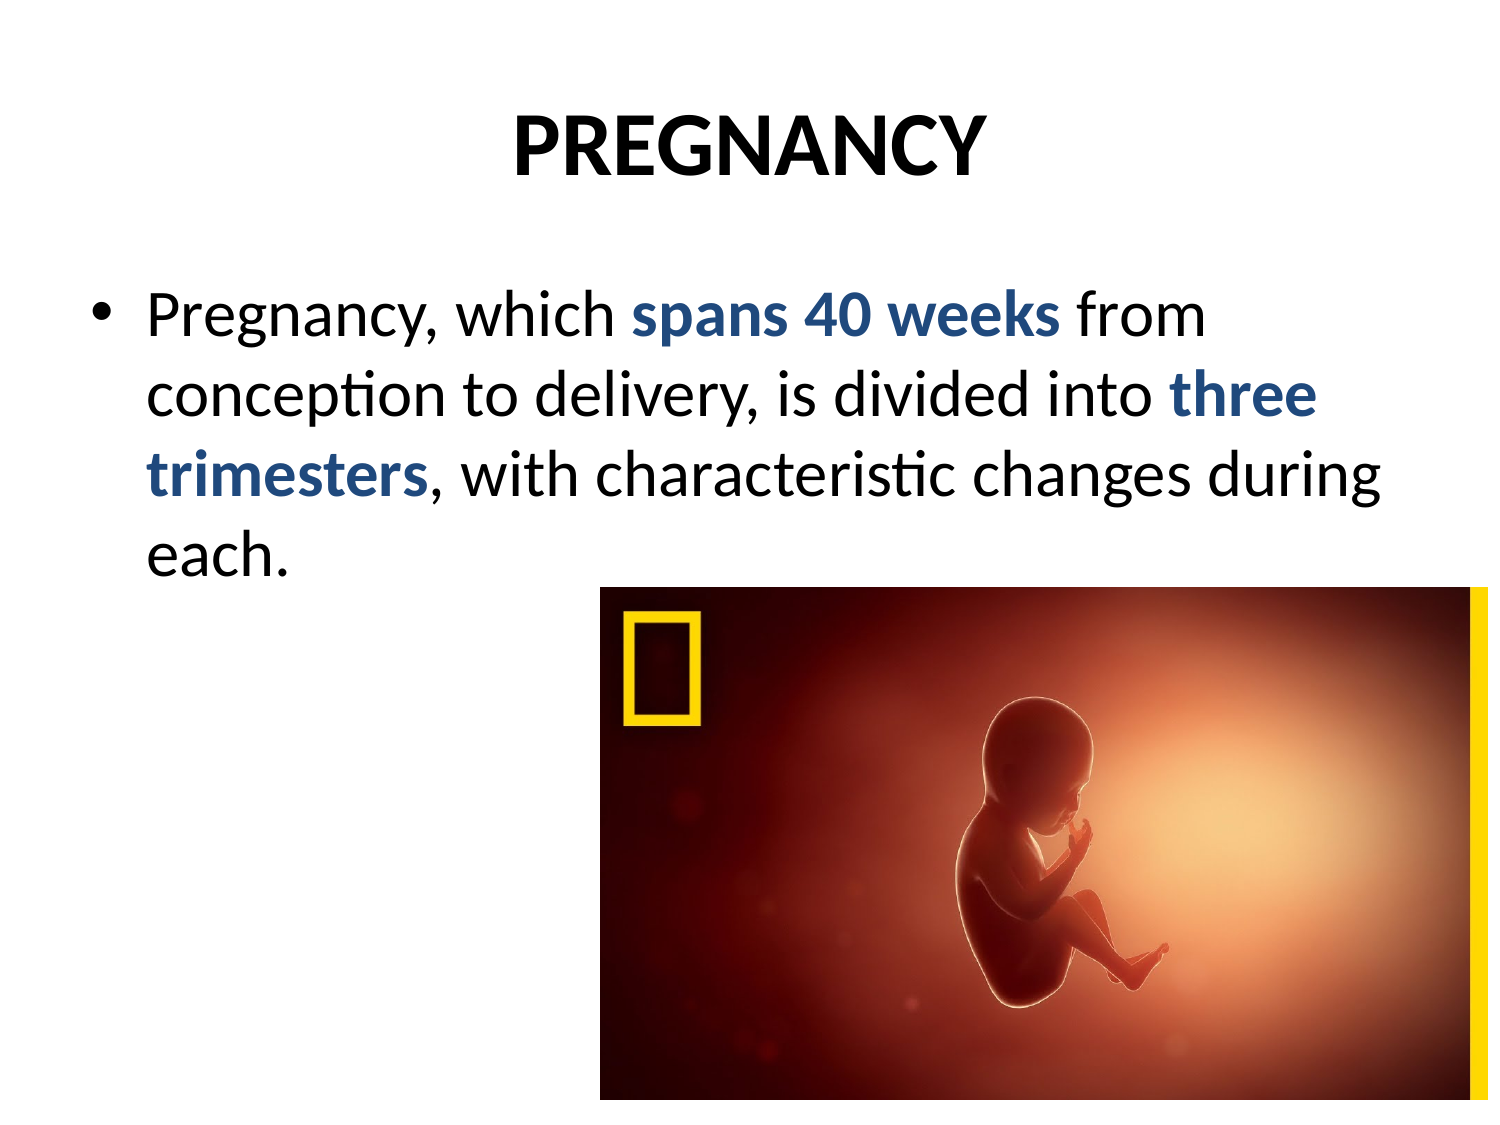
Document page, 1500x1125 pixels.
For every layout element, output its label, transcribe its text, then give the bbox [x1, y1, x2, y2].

list Pregnancy, which spans 40 weeks from conception to delivery, is divided into three trimesters, with characteristic changes during each. [75, 262, 1425, 1005]
picture [599, 587, 1488, 1101]
title PREGNANCY [75, 45, 1425, 233]
